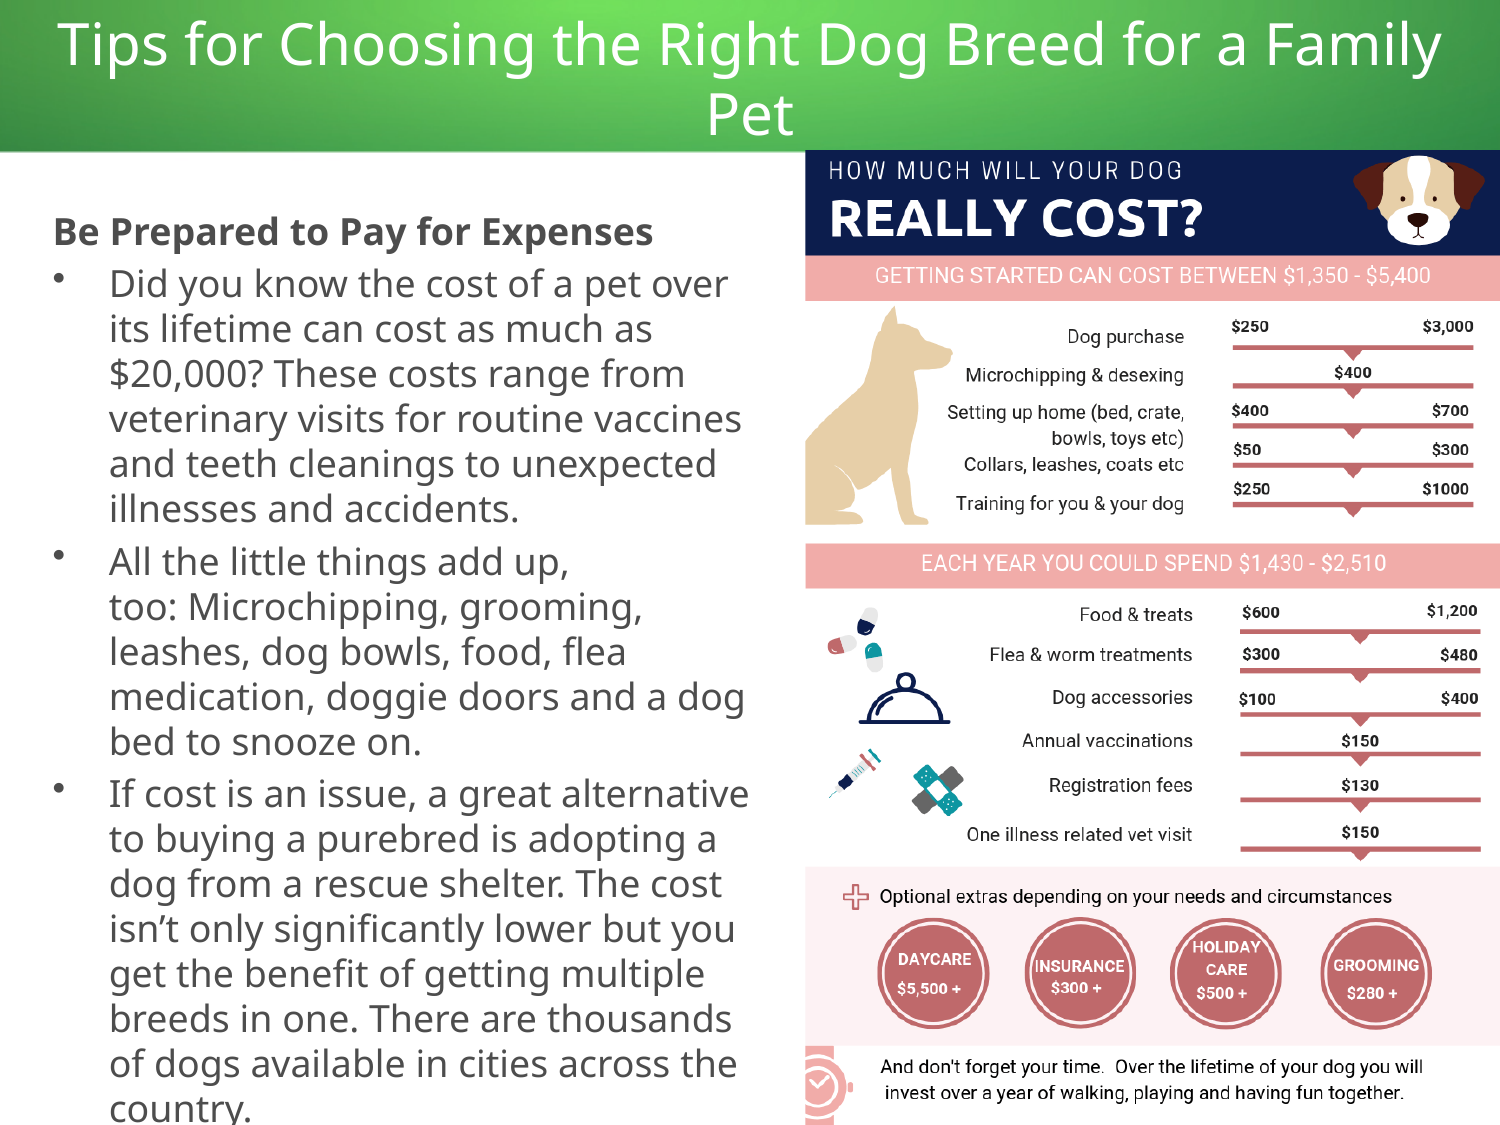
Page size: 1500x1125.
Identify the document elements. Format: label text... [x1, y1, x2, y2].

picture [0, 149, 1500, 1125]
title Tips for Choosing the Right Dog Breed for a Family Pet [0, 1, 1500, 152]
list Be Prepared to Pay for Expenses Did you know the cost of a pet over its lifetime can cost as much as $20,000? These costs range from veterinary visits for routine vaccines and teeth cleanings to unexpected illnesses and accidents. All the little things add up, too: Microchipping, grooming, leashes, dog bowls, food, flea medication, doggie doors and a dog bed to snooze on. If cost is an issue, a great alternative to buying a purebred is adopting a dog from a rescue shelter. The cost isn’t only significantly lower but you get the benefit of getting multiple breeds in one. There are thousands of dogs available in cities across the country. [37, 200, 775, 1100]
